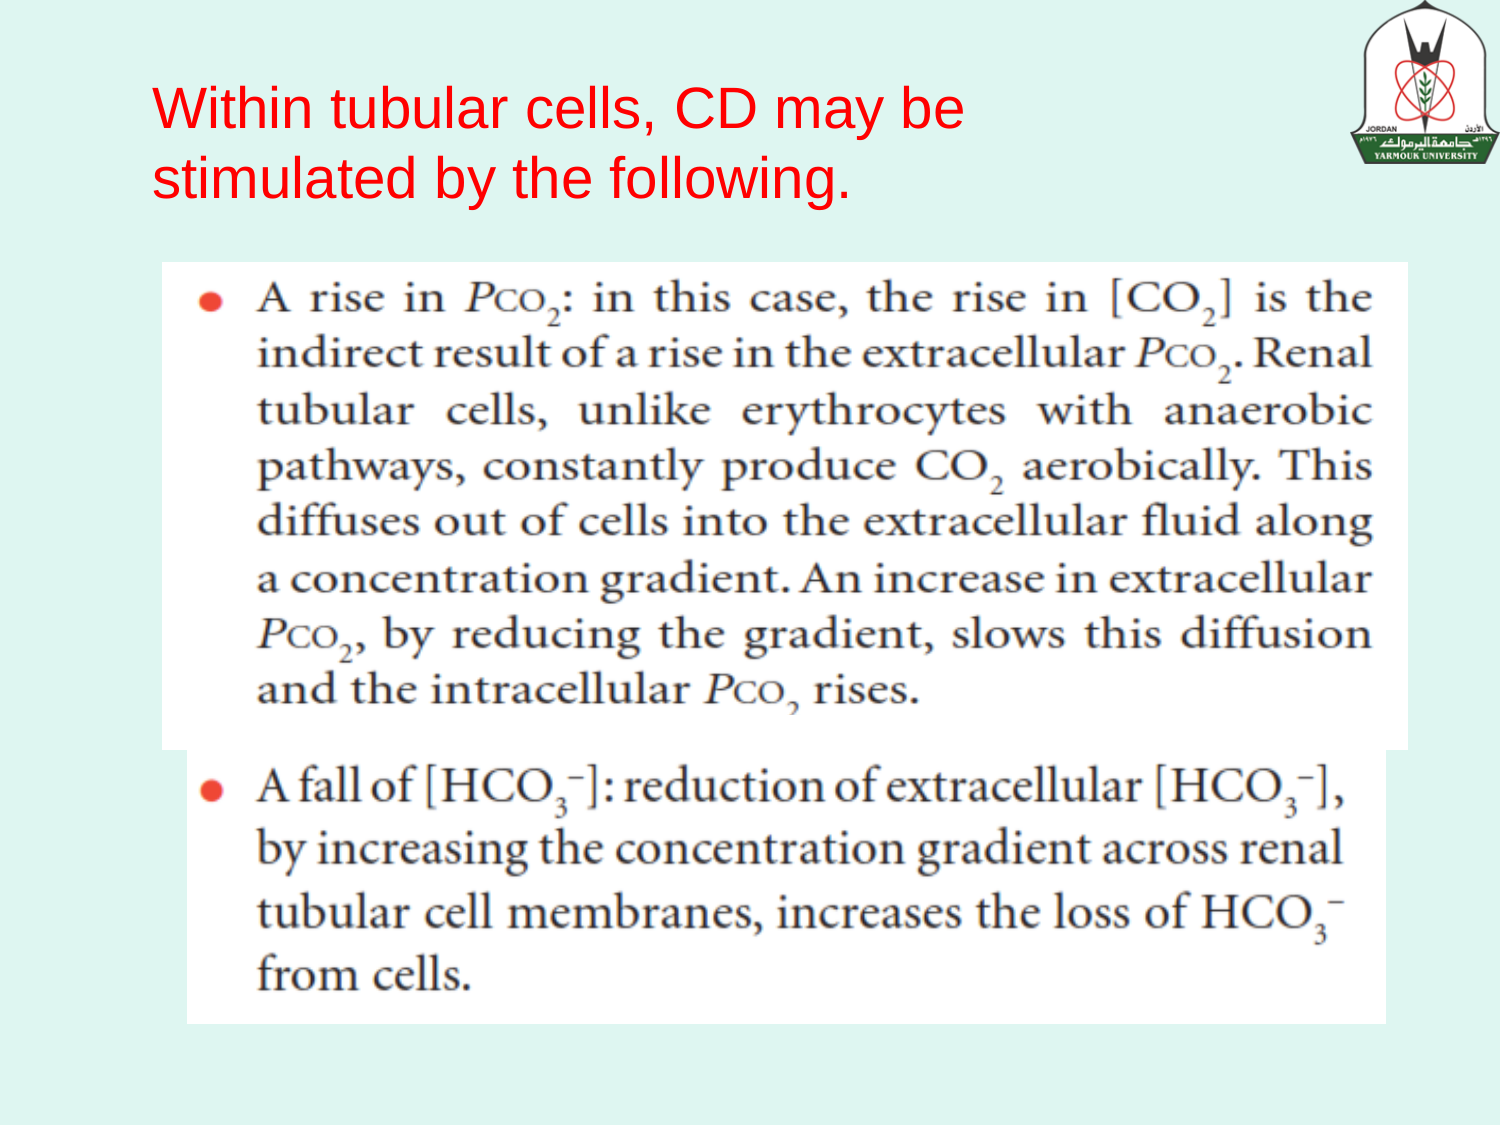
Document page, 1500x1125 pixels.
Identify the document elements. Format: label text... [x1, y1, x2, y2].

picture [162, 262, 1408, 1024]
picture [1349, 0, 1500, 164]
text_box Within tubular cells, CD may be stimulated by the following. [137, 62, 1213, 218]
